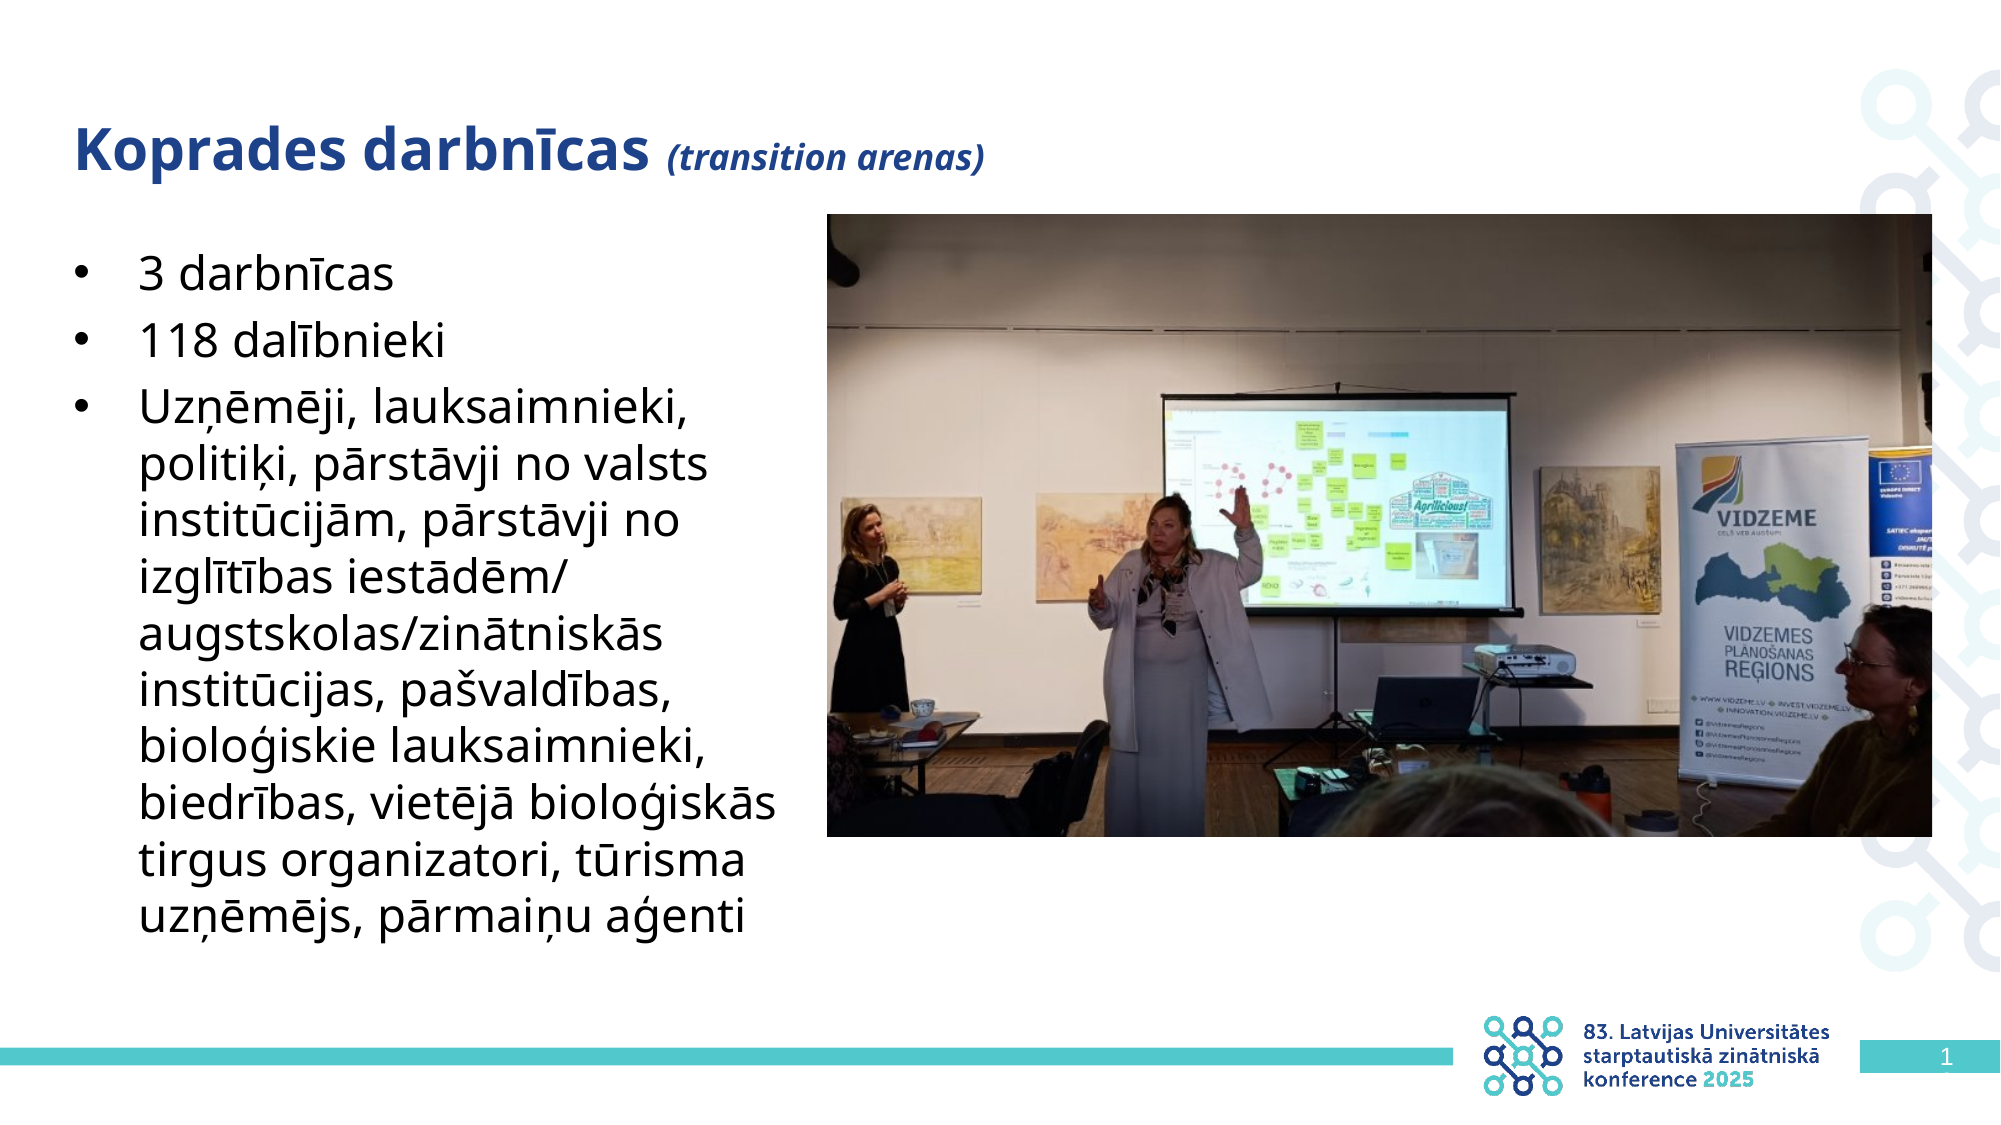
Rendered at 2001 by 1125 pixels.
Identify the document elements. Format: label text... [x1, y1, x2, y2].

text_box 3 darbnīcas 118 dalībnieki Uzņēmēji, lauksaimnieki, politiķi, pārstāvji no valsts institūcijām, pārstāvji no izglītības iestādēm/ augstskolas/zinātniskās institūcijas, pašvaldības, bioloģiskie lauksaimnieki, biedrības, vietējā bioloģiskās tirgus organizatori, tūrisma uzņēmējs, pārmaiņu aģenti [65, 236, 805, 962]
picture [1479, 1011, 1834, 1100]
title Koprades darbnīcas (transition arenas) [65, 74, 995, 192]
slide_number 10 [1931, 1032, 1971, 1091]
picture [826, 64, 2001, 976]
